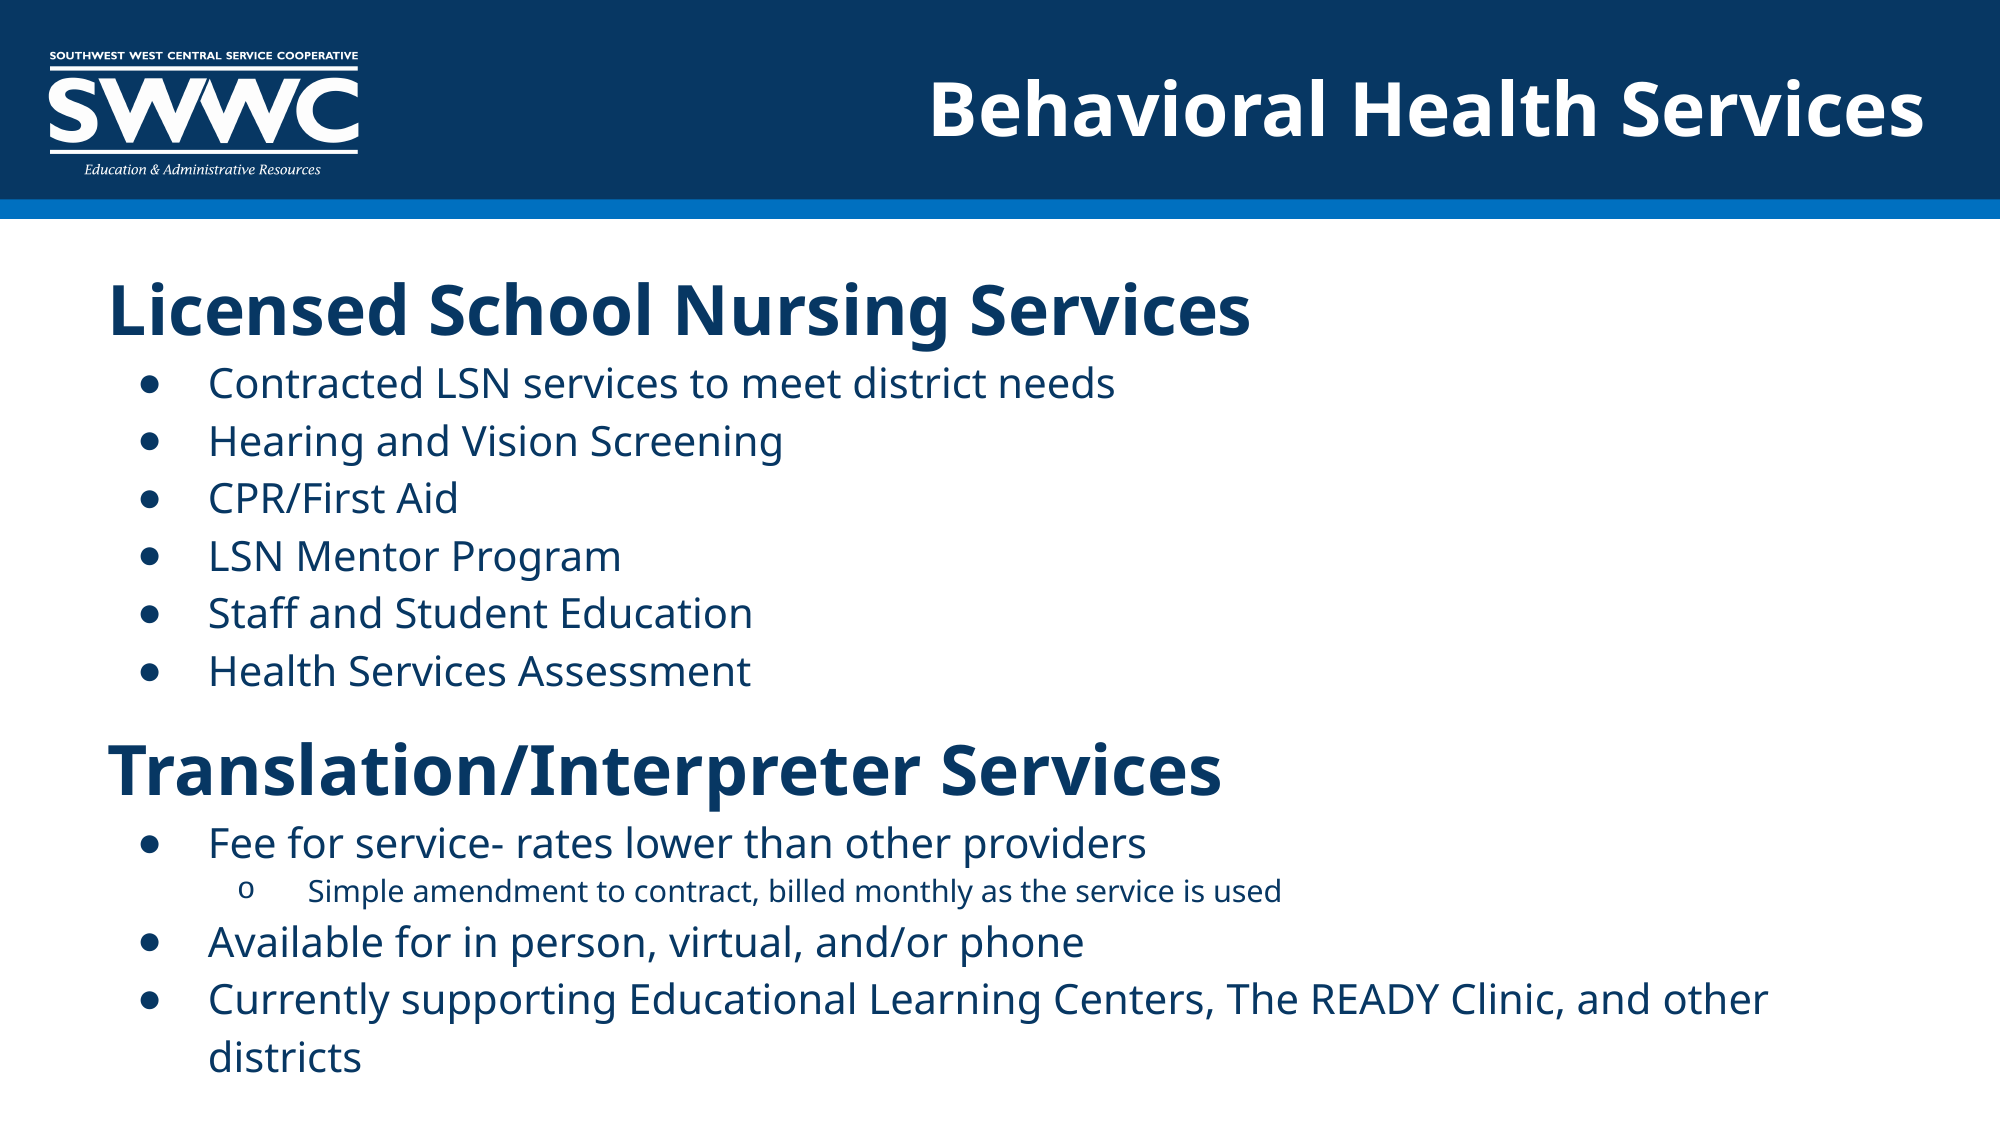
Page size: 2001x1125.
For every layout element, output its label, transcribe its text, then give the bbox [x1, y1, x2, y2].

list Licensed School Nursing Services Contracted LSN services to meet district needs Hearing and Vision Screening CPR/First Aid LSN Mentor Program Staff and Student Education Health Services Assessment Translation/Interpreter Services Fee for service- rates lower than other providers Simple amendment to contract, billed monthly as the service is used Available for in person, virtual, and/or phone Currently supporting Educational Learning Centers, The READY Clinic, and other districts [87, 246, 1813, 961]
picture [33, 24, 374, 202]
title Behavioral Health Services [221, 36, 1947, 187]
